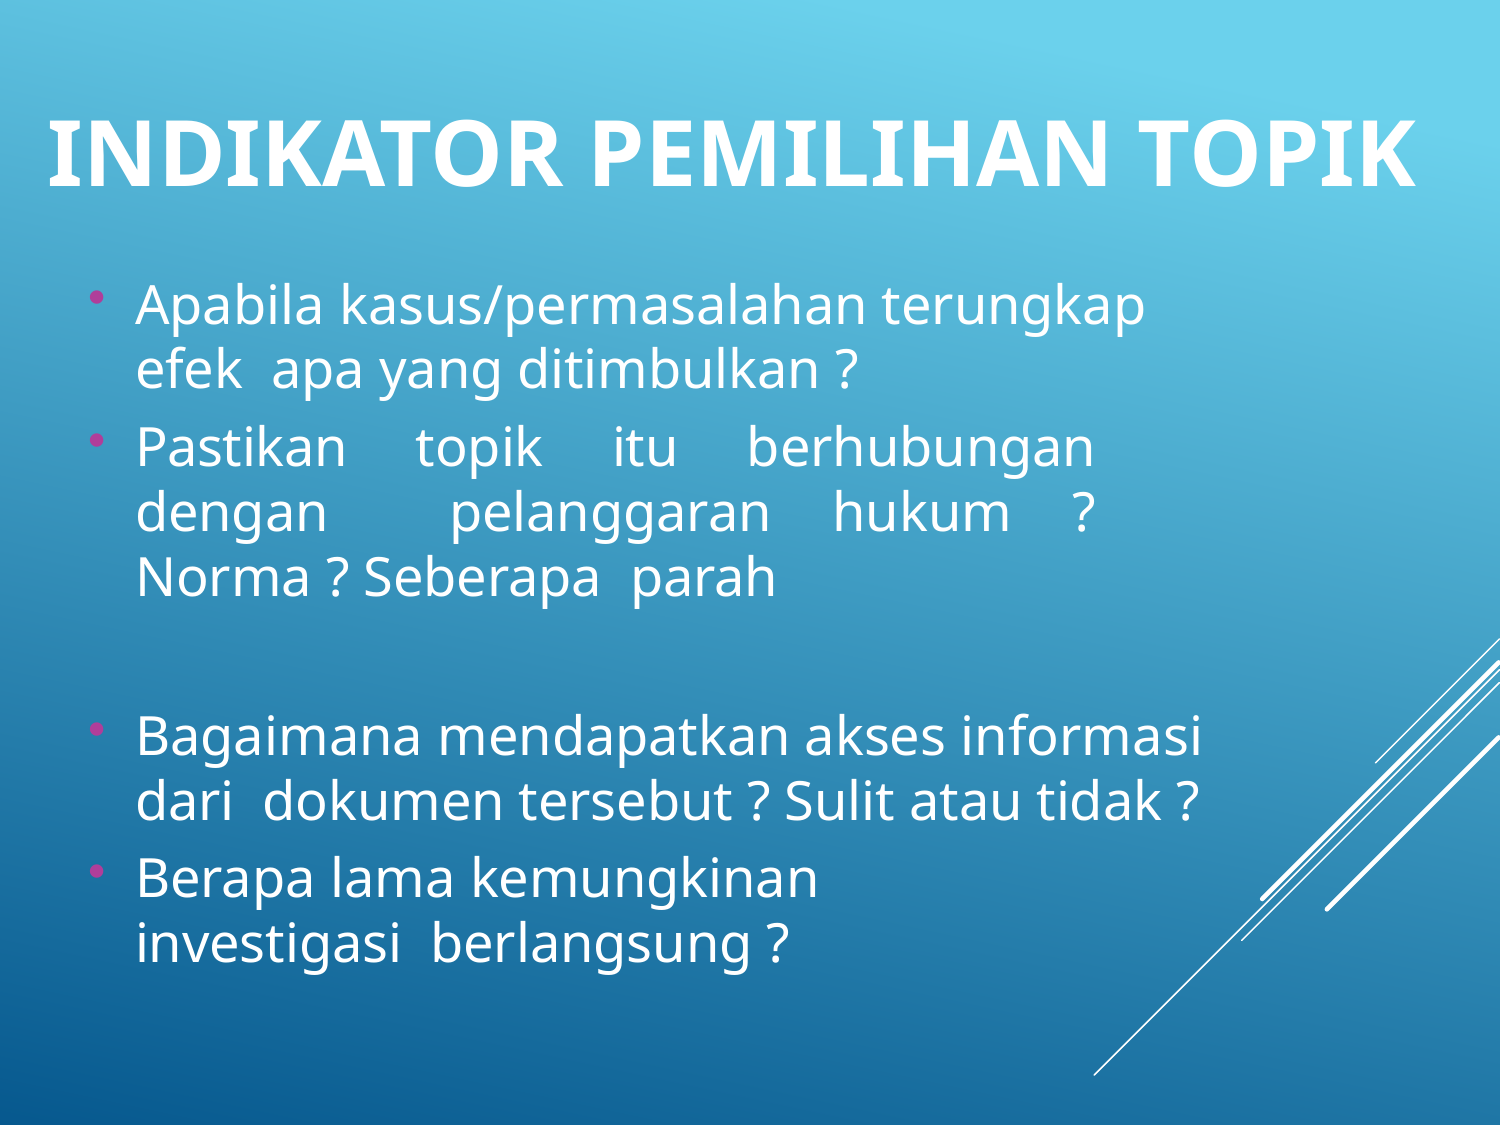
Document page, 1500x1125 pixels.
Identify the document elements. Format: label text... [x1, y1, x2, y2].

text_box INDIKATOR PEMILIHAN TOPIK [33, 87, 1433, 213]
text_box Apabila kasus/permasalahan terungkap efek apa yang ditimbulkan ? Pastikan topik itu berhubungan dengan pelanggaran hukum ? Norma ? Seberapa parah Bagaimana mendapatkan akses informasi dari dokumen tersebut ? Sulit atau tidak ? Berapa lama kemungkinan investigasi berlangsung ? [87, 267, 1243, 974]
